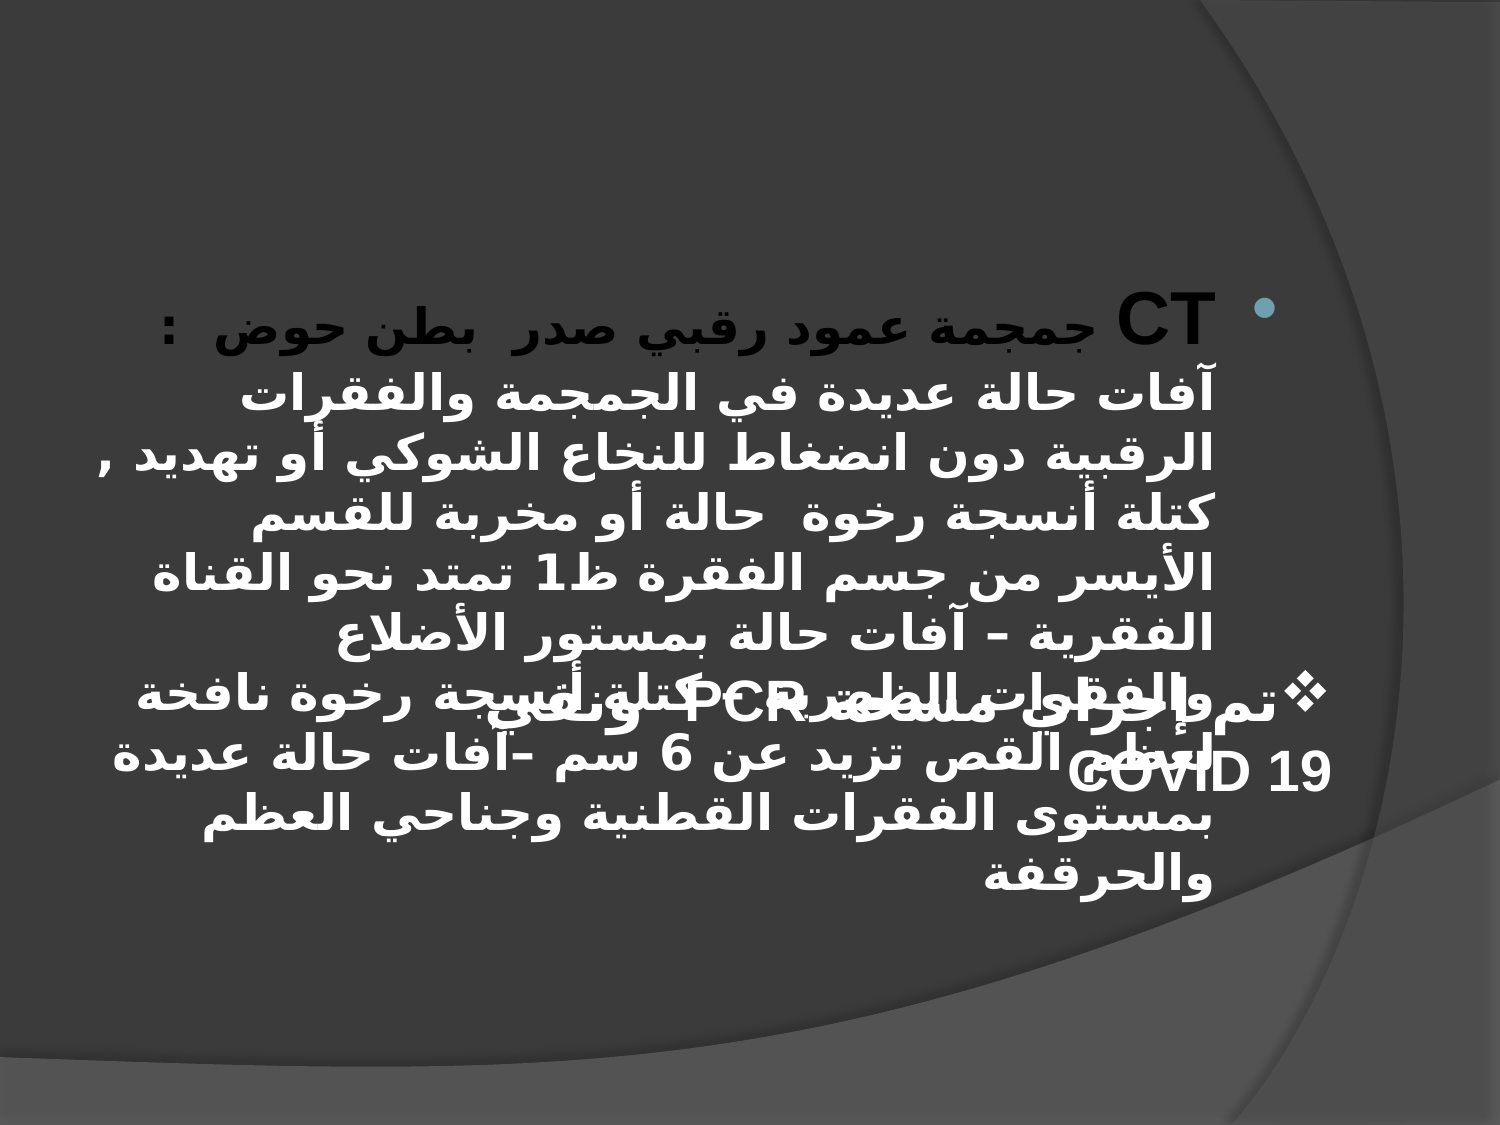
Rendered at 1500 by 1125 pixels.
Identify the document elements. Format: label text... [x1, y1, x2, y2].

text_box تم إجراي مسحة PCR ونفي COVID 19 [433, 656, 1348, 811]
list CT جمجمة عمود رقبي صدر بطن حوض : آفات حالة عديدة في الجمجمة والفقرات الرقبية دون انضغاط للنخاع الشوكي أو تهديد , كتلة أنسجة رخوة حالة أو مخربة للقسم الأيسر من جسم الفقرة ظ1 تمتد نحو القناة الفقرية – آفات حالة بمستور الأضلاع والفقرات الظهرية – كتلة أنسجة رخوة نافخة لعظم القص تزيد عن 6 سم –آفات حالة عديدة بمستوى الفقرات القطنية وجناحي العظم والحرقفة [75, 262, 1300, 1005]
